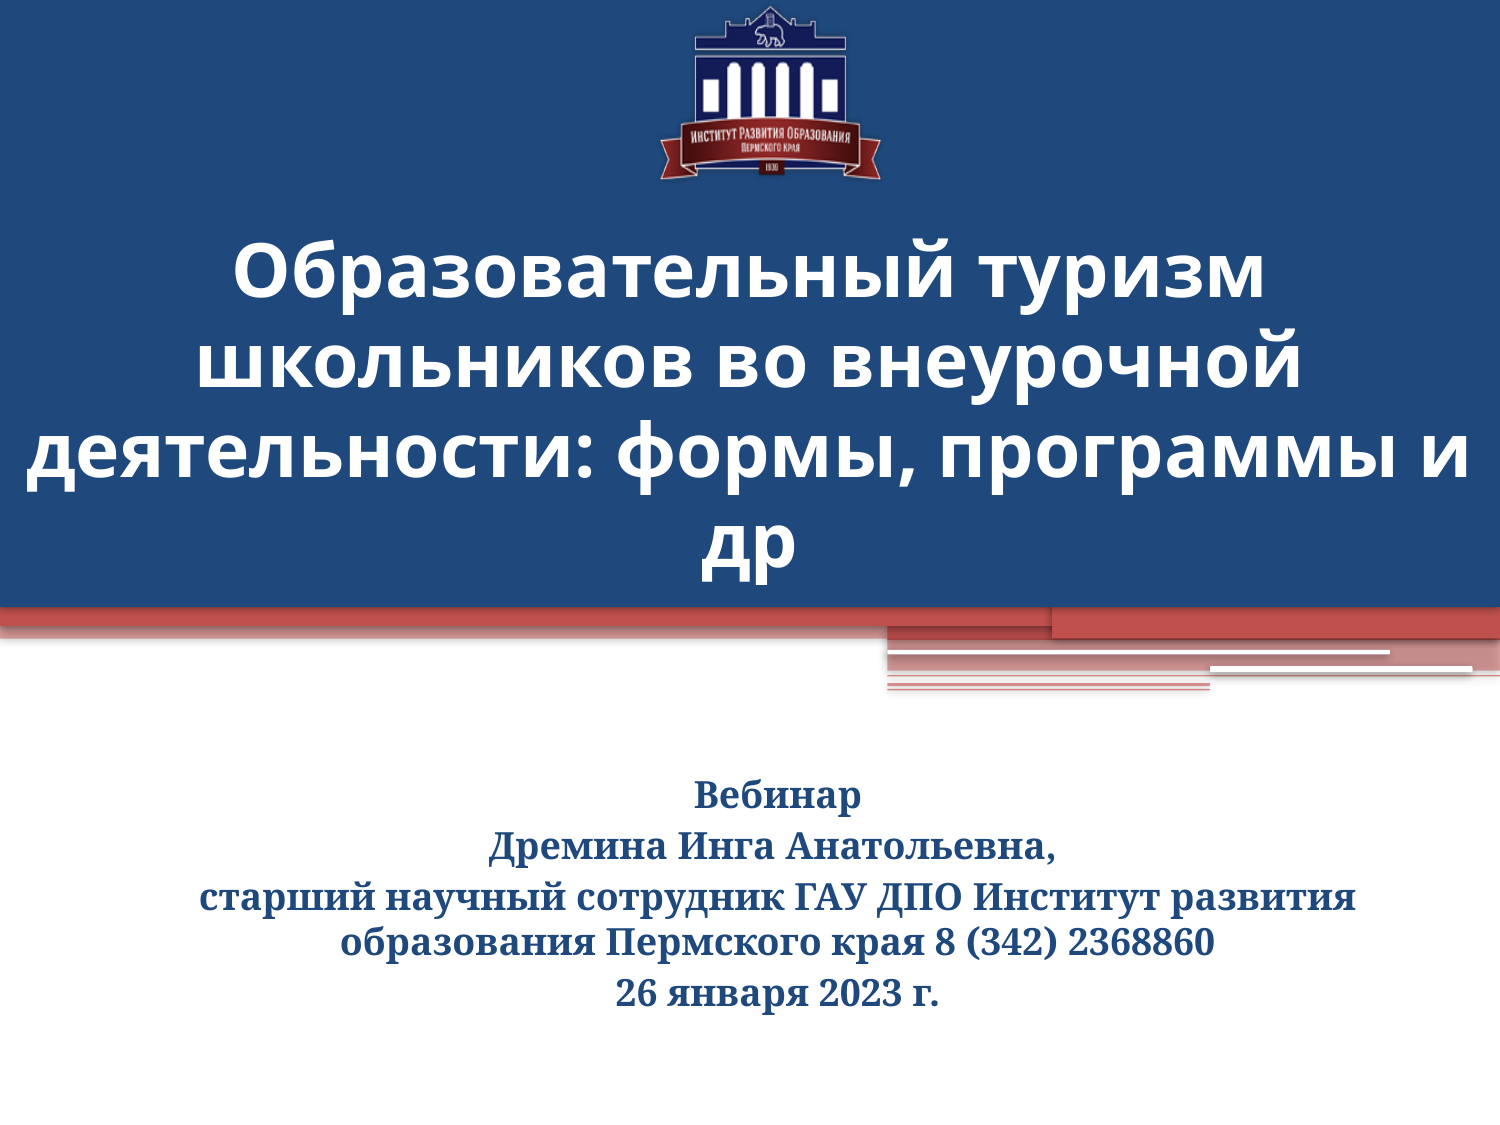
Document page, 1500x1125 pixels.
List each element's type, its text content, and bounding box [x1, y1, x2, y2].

subtitle Вебинар Дремина Инга Анатольевна, старший научный сотрудник ГАУ ДПО Институт развития образования Пермского края 8 (342) 2368860 26 января 2023 г. [75, 763, 1471, 1083]
title Образовательный туризм школьников во внеурочной деятельности: формы, программы и др [0, 219, 1500, 905]
picture [655, 0, 887, 187]
